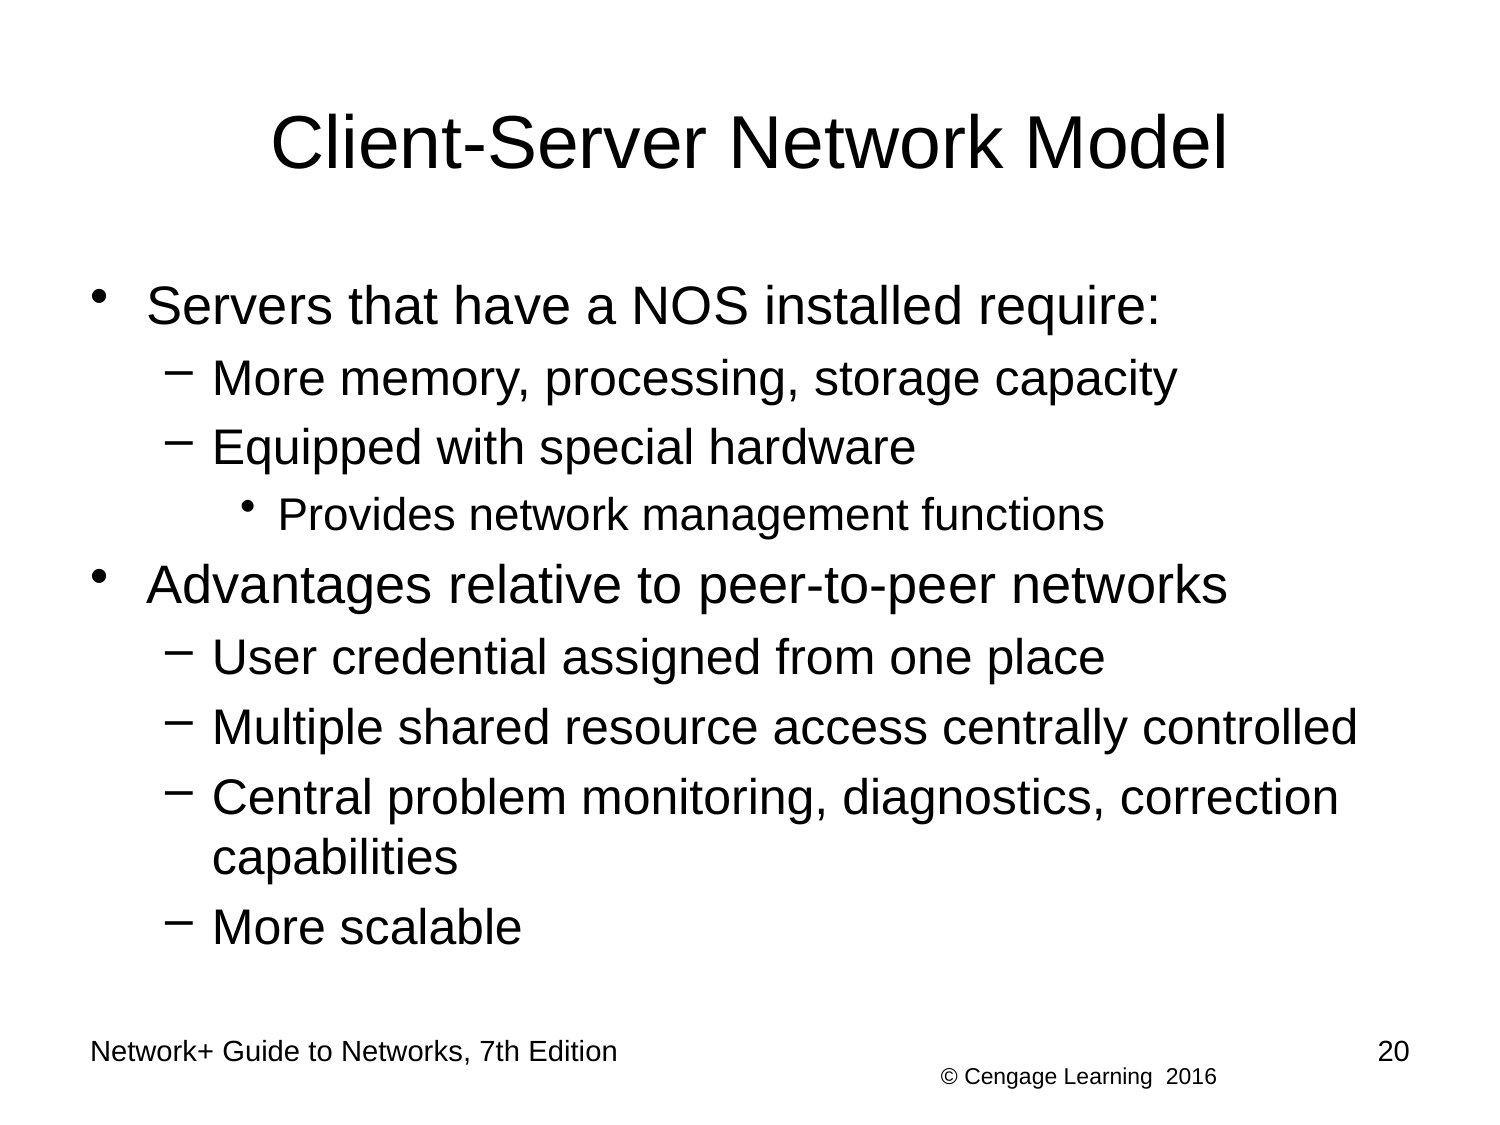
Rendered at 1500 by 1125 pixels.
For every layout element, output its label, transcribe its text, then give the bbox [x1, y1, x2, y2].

footer Network+ Guide to Networks, 7th Edition [74, 1024, 713, 1103]
list Servers that have a NOS installed require: More memory, processing, storage capacity Equipped with special hardware Provides network management functions Advantages relative to peer-to-peer networks User credential assigned from one place Multiple shared resource access centrally controlled Central problem monitoring, diagnostics, correction capabilities More scalable [75, 262, 1425, 1005]
slide_number 20 [1312, 1024, 1426, 1103]
title Client-Server Network Model [75, 45, 1425, 233]
